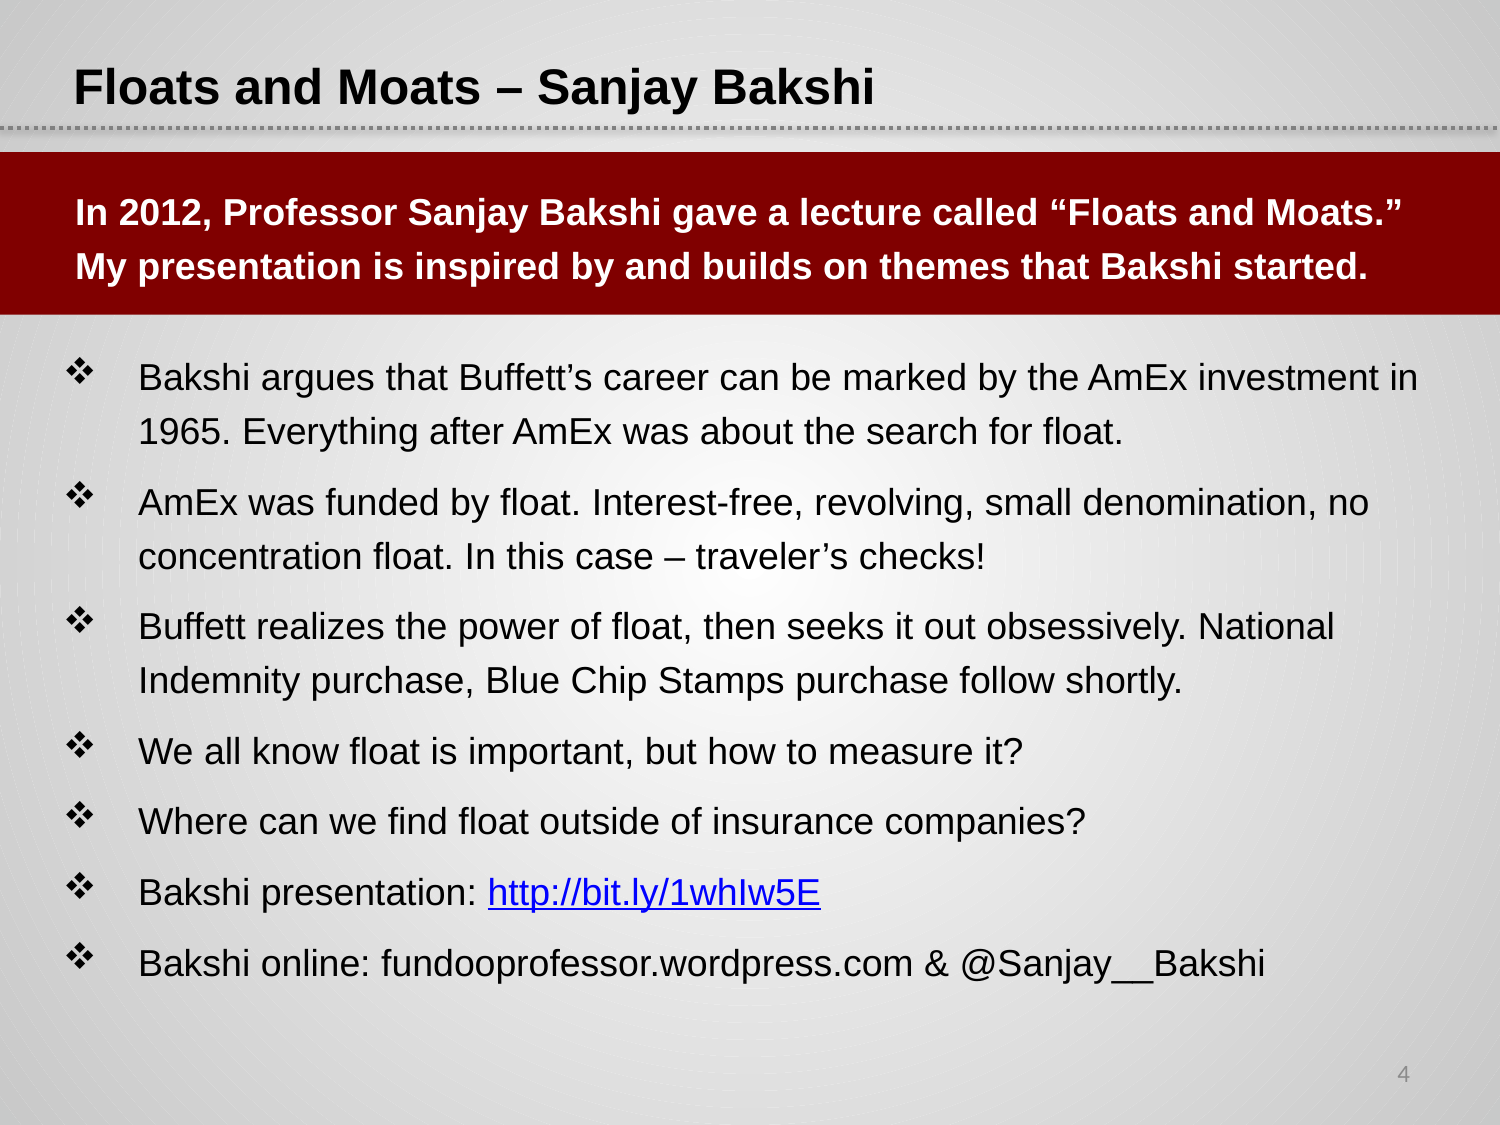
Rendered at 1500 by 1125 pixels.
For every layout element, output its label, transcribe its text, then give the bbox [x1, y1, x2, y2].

slide_number 5 [1074, 1042, 1425, 1103]
text_box Bakshi argues that Buffett’s career can be marked by the AmEx investment in 1965. Everything after AmEx was about the search for float. AmEx was funded by float. Interest-free, revolving, small denomination, no concentration float. In this case – traveler’s checks! Buffett realizes the power of float, then seeks it out obsessively. National Indemnity purchase, Blue Chip Stamps purchase follow shortly. We all know float is important, but how to measure it? Where can we find float outside of insurance companies? Bakshi presentation: http://bit.ly/1whIw5E Bakshi online: fundooprofessor.wordpress.com & @Sanjay__Bakshi [63, 336, 1500, 1125]
subtitle In 2012, Professor Sanjay Bakshi gave a lecture called “Floats and Moats.” My presentation is inspired by and builds on themes that Bakshi started. [0, 152, 1500, 315]
title Floats and Moats – Sanjay Bakshi [58, 39, 1475, 125]
